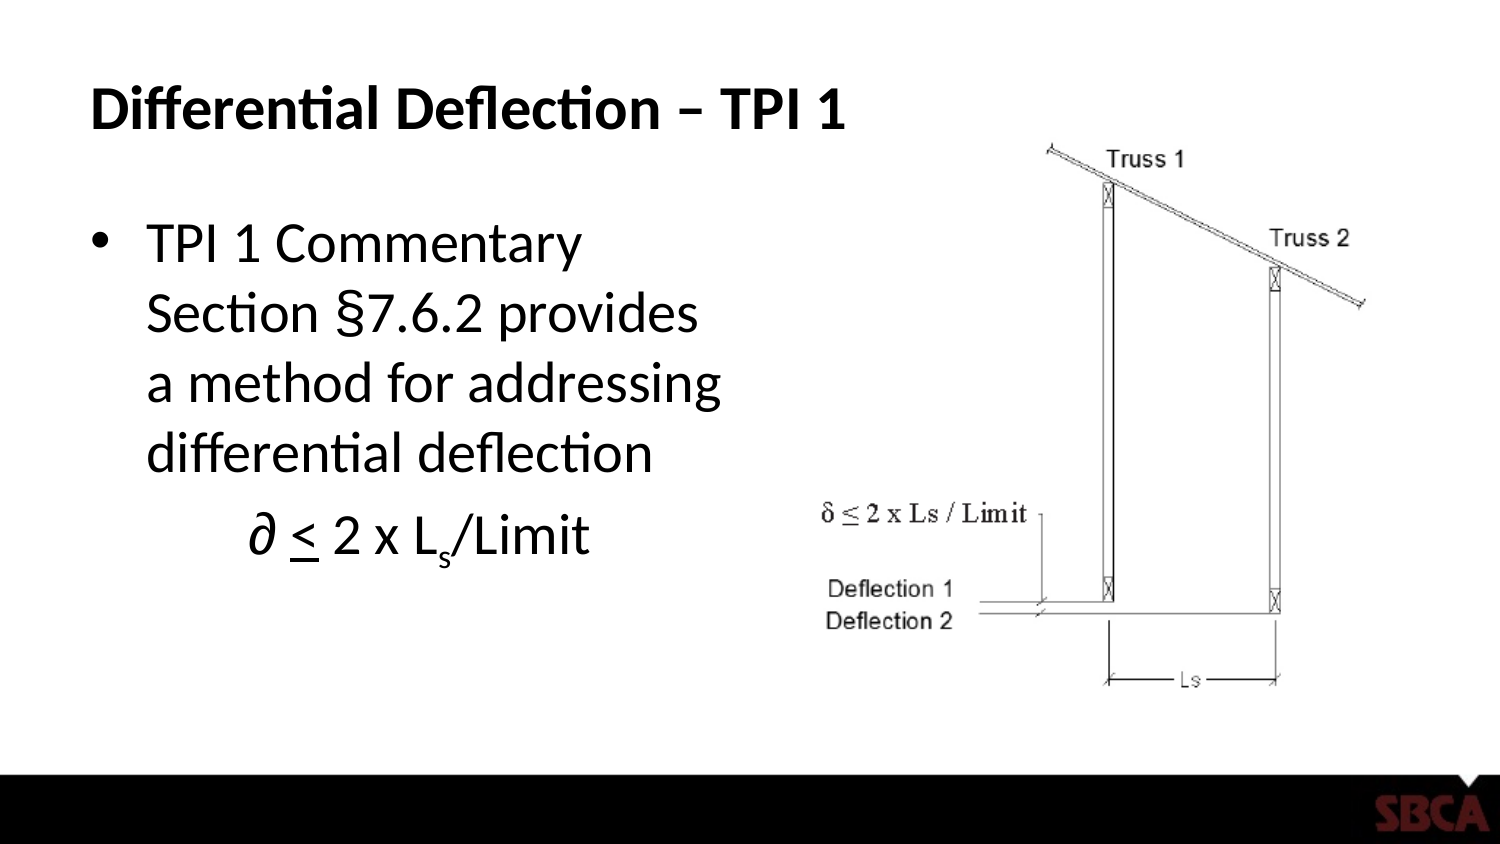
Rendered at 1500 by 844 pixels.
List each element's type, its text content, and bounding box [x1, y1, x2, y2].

picture [0, 0, 1500, 844]
list TPI 1 Commentary Section §7.6.2 provides a method for addressing differential deflection ∂ < 2 x Ls/Limit [75, 196, 738, 754]
title Differential Deflection – TPI 1 [75, 33, 1425, 175]
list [812, 134, 1373, 692]
